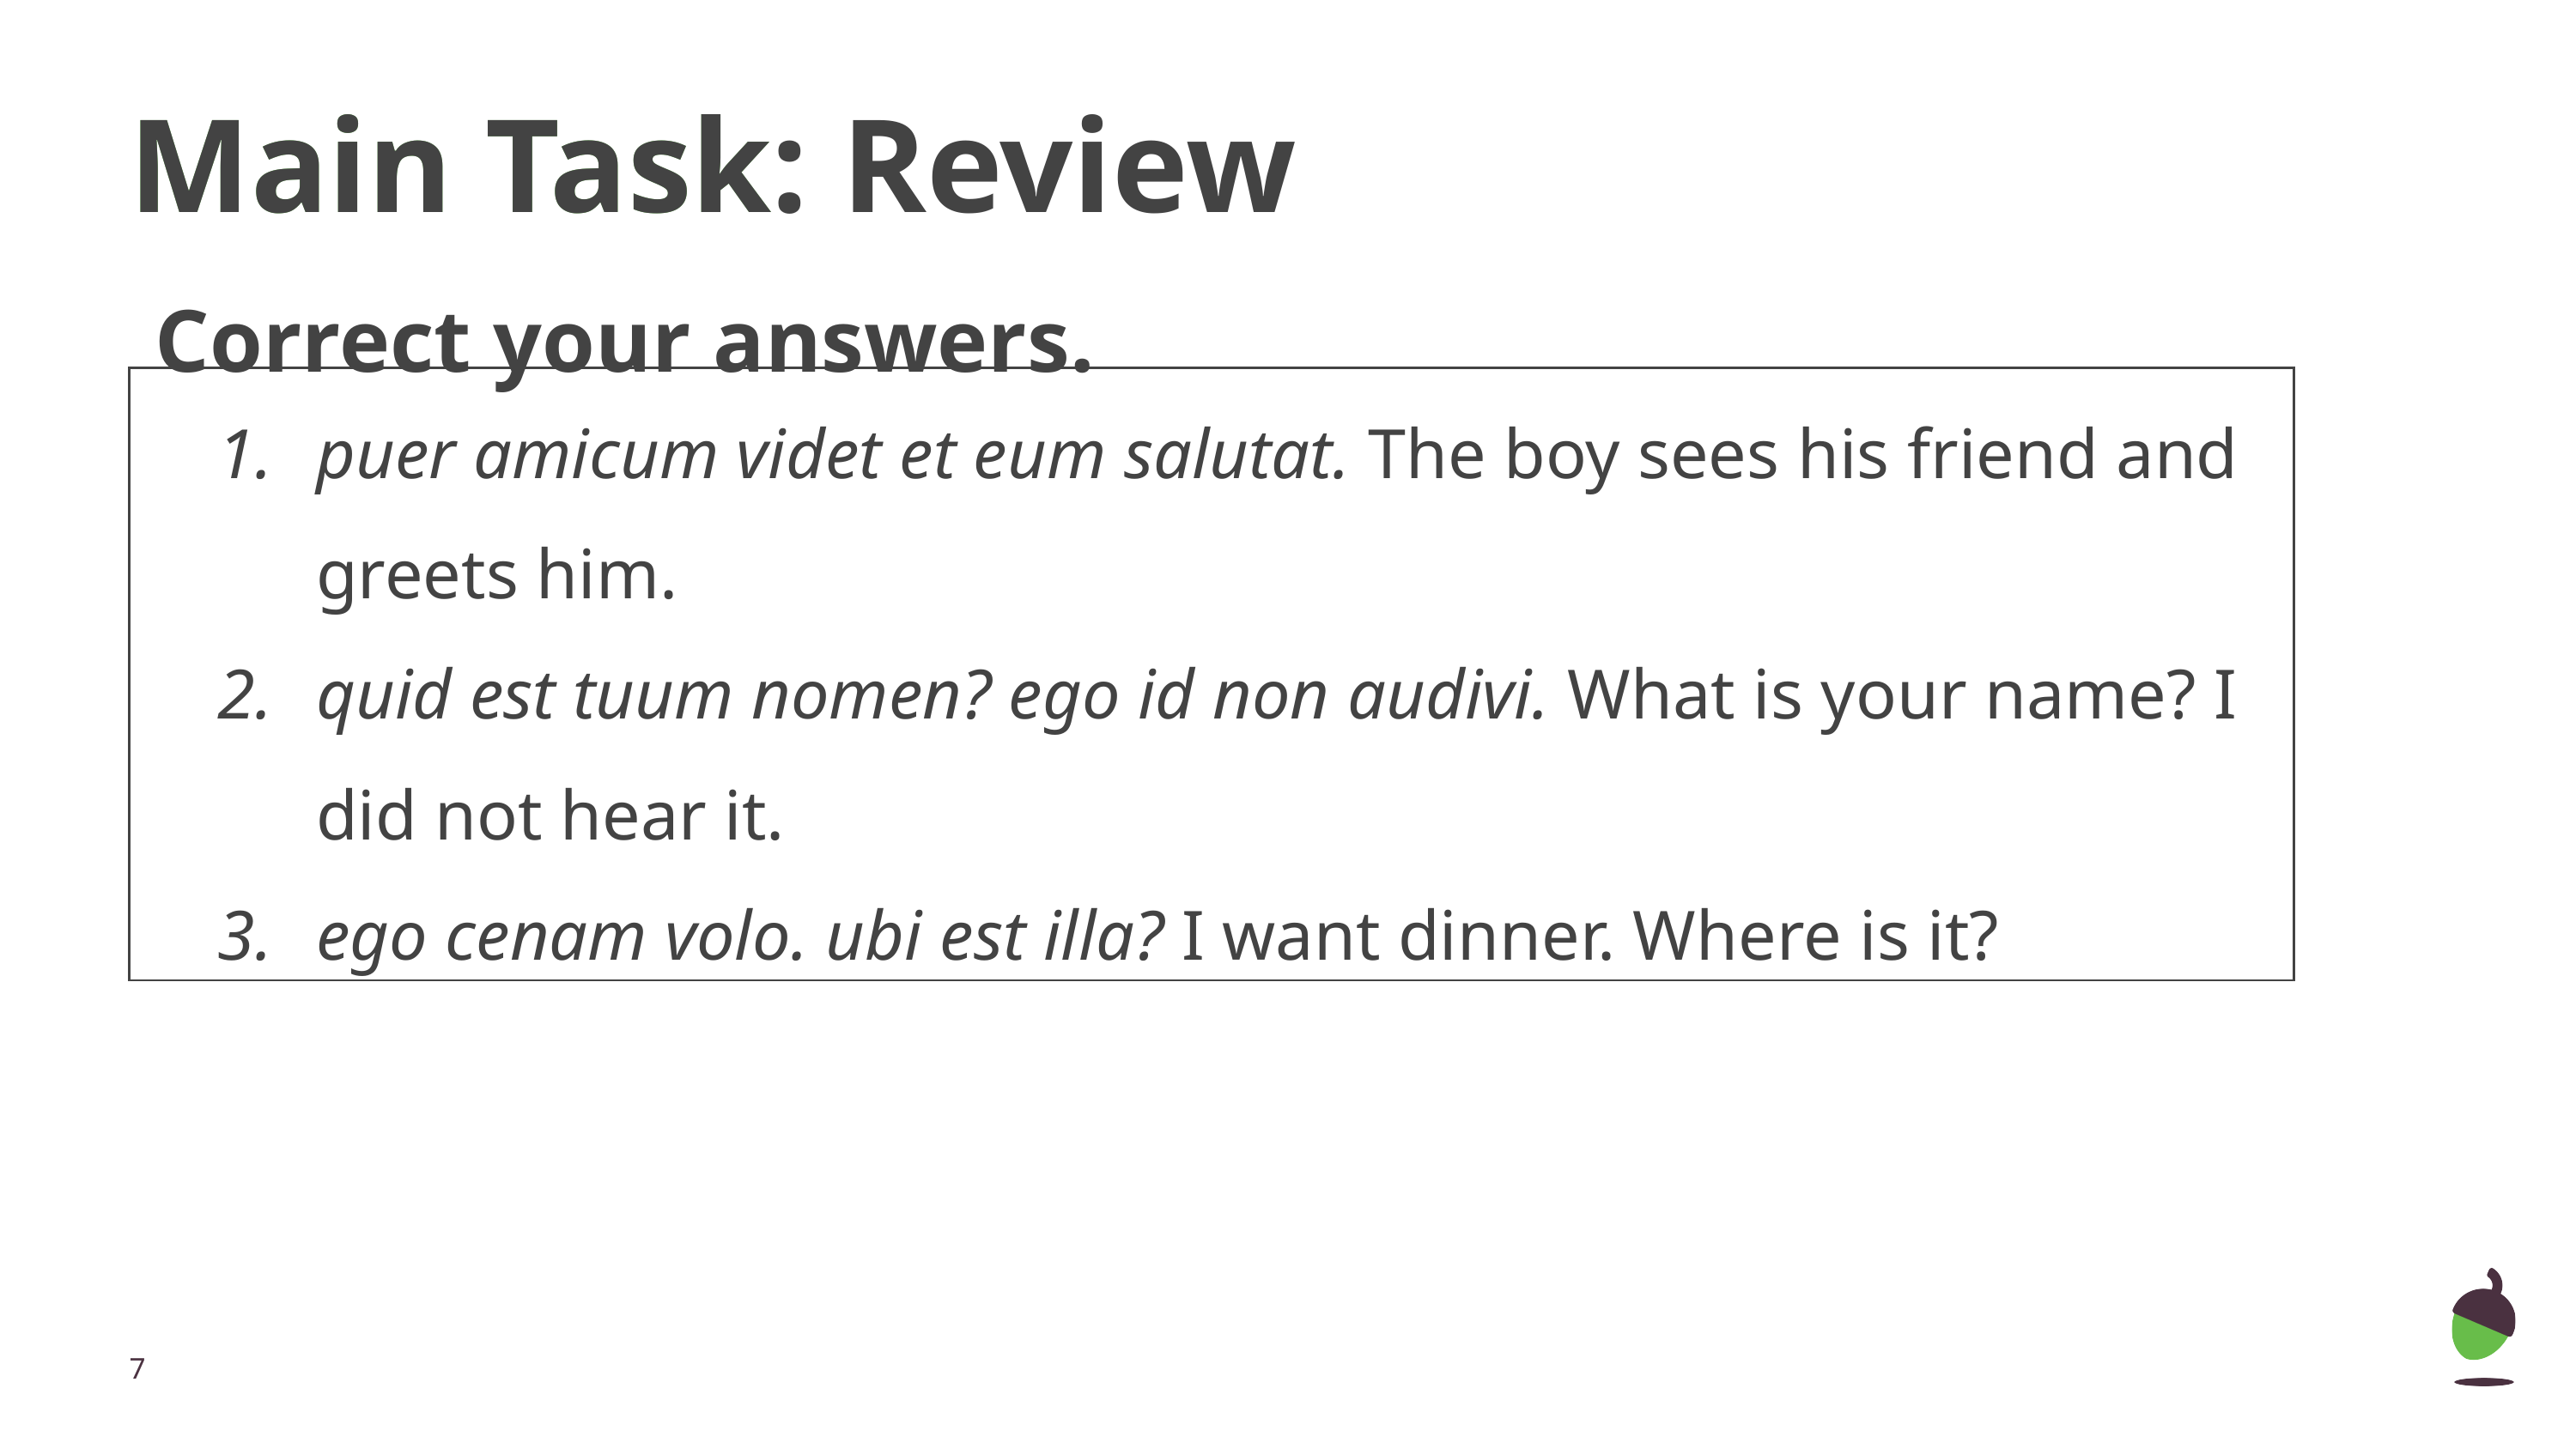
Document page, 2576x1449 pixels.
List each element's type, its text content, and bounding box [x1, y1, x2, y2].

table_header puer amicum videt et eum salutat. The boy sees his friend and greets him. quid est tuum nomen? ego id non audivi. What is your name? I did not hear it. ego cenam volo. ubi est illa? I want dinner. Where is it? [131, 369, 2293, 979]
slide_number ‹#› [129, 1349, 332, 1401]
subtitle Correct your answers. [129, 230, 2294, 367]
picture [2451, 1268, 2516, 1386]
title Main Task: Review [129, 60, 1760, 230]
